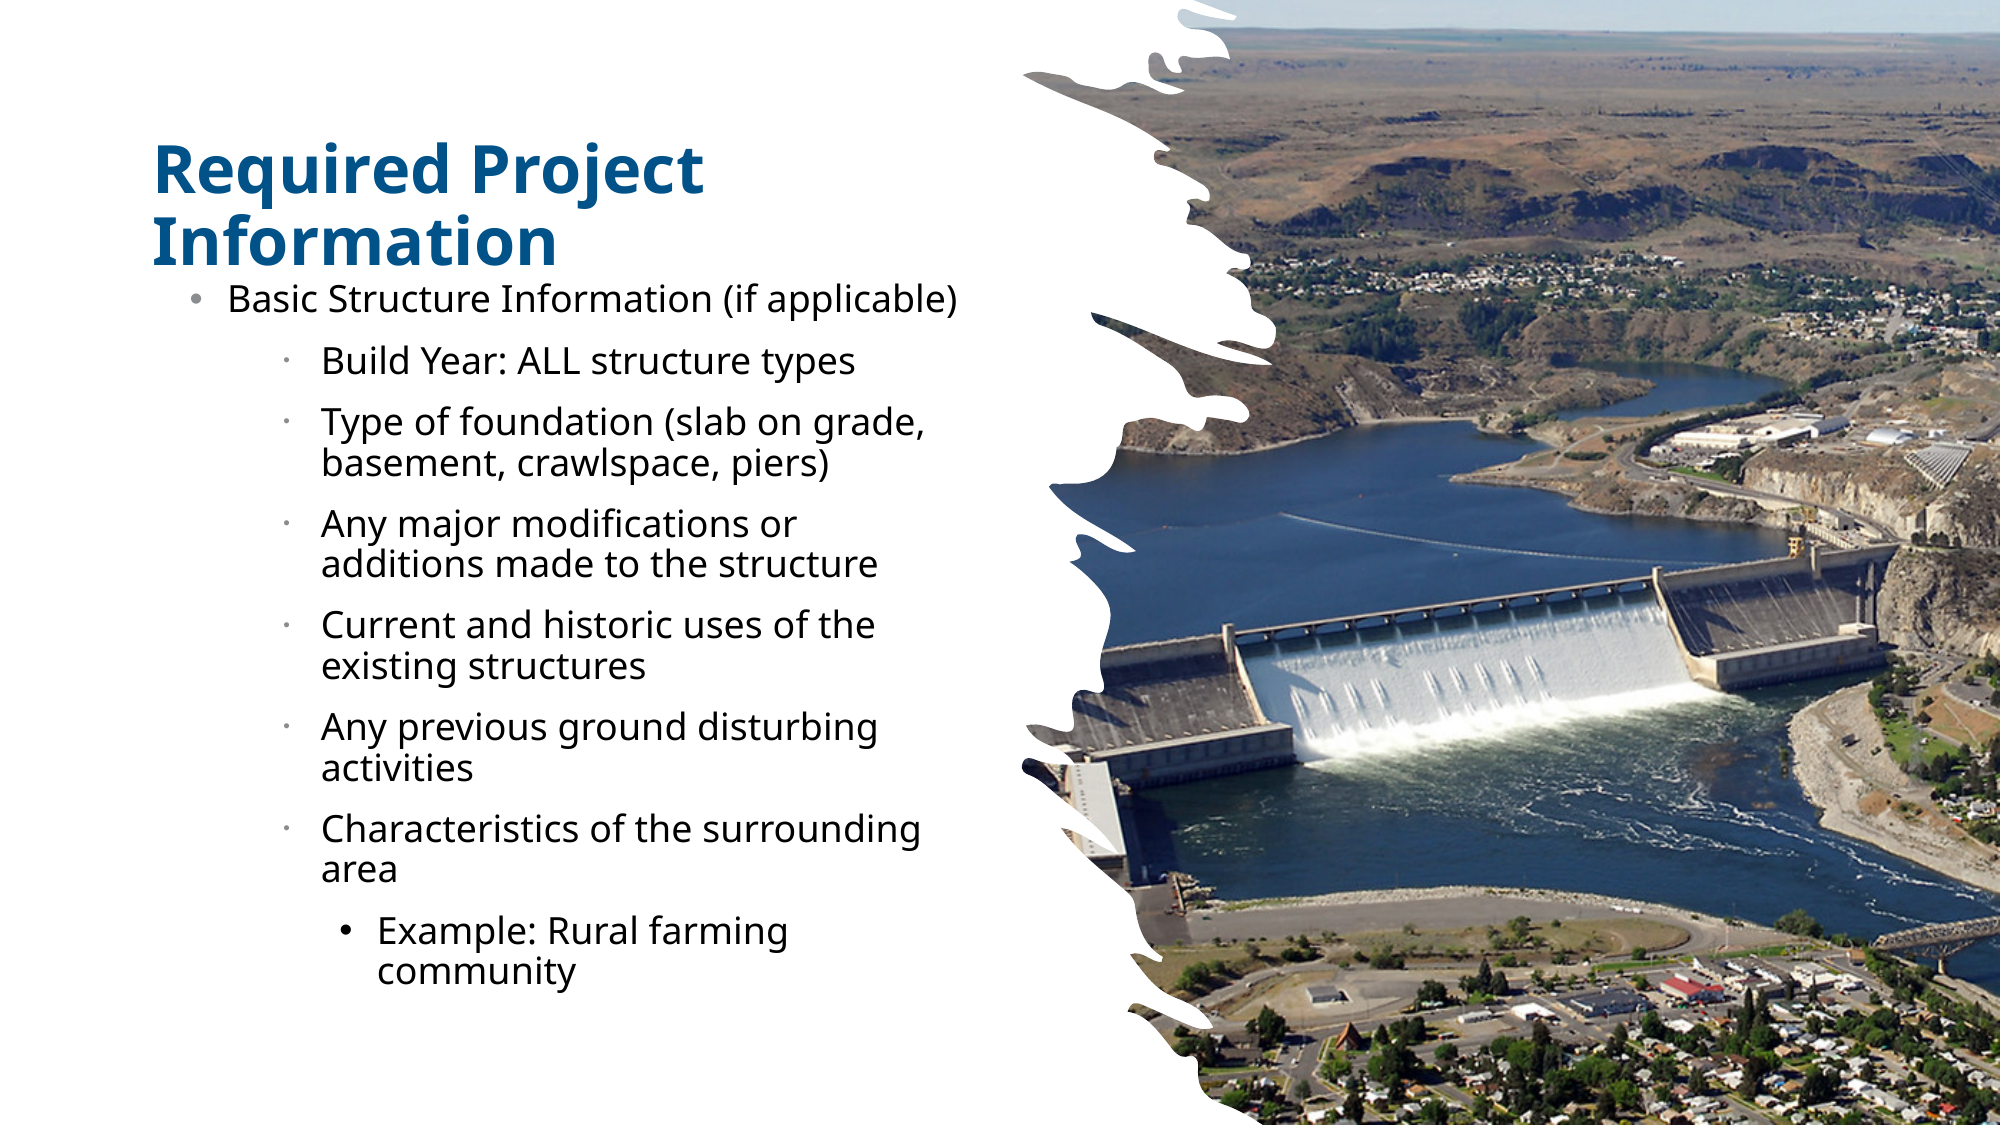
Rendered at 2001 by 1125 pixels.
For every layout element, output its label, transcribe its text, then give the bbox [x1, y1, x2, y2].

list Basic Structure Information (if applicable) Build Year: ALL structure types Type of foundation (slab on grade, basement, crawlspace, piers) Any major modifications or additions made to the structure Current and historic uses of the existing structures Any previous ground disturbing activities Characteristics of the surrounding area Example: Rural farming community [137, 273, 979, 1014]
title Required Project Information [137, 59, 999, 357]
picture [1021, 0, 2000, 1125]
text_box [0, 0, 1019, 1125]
